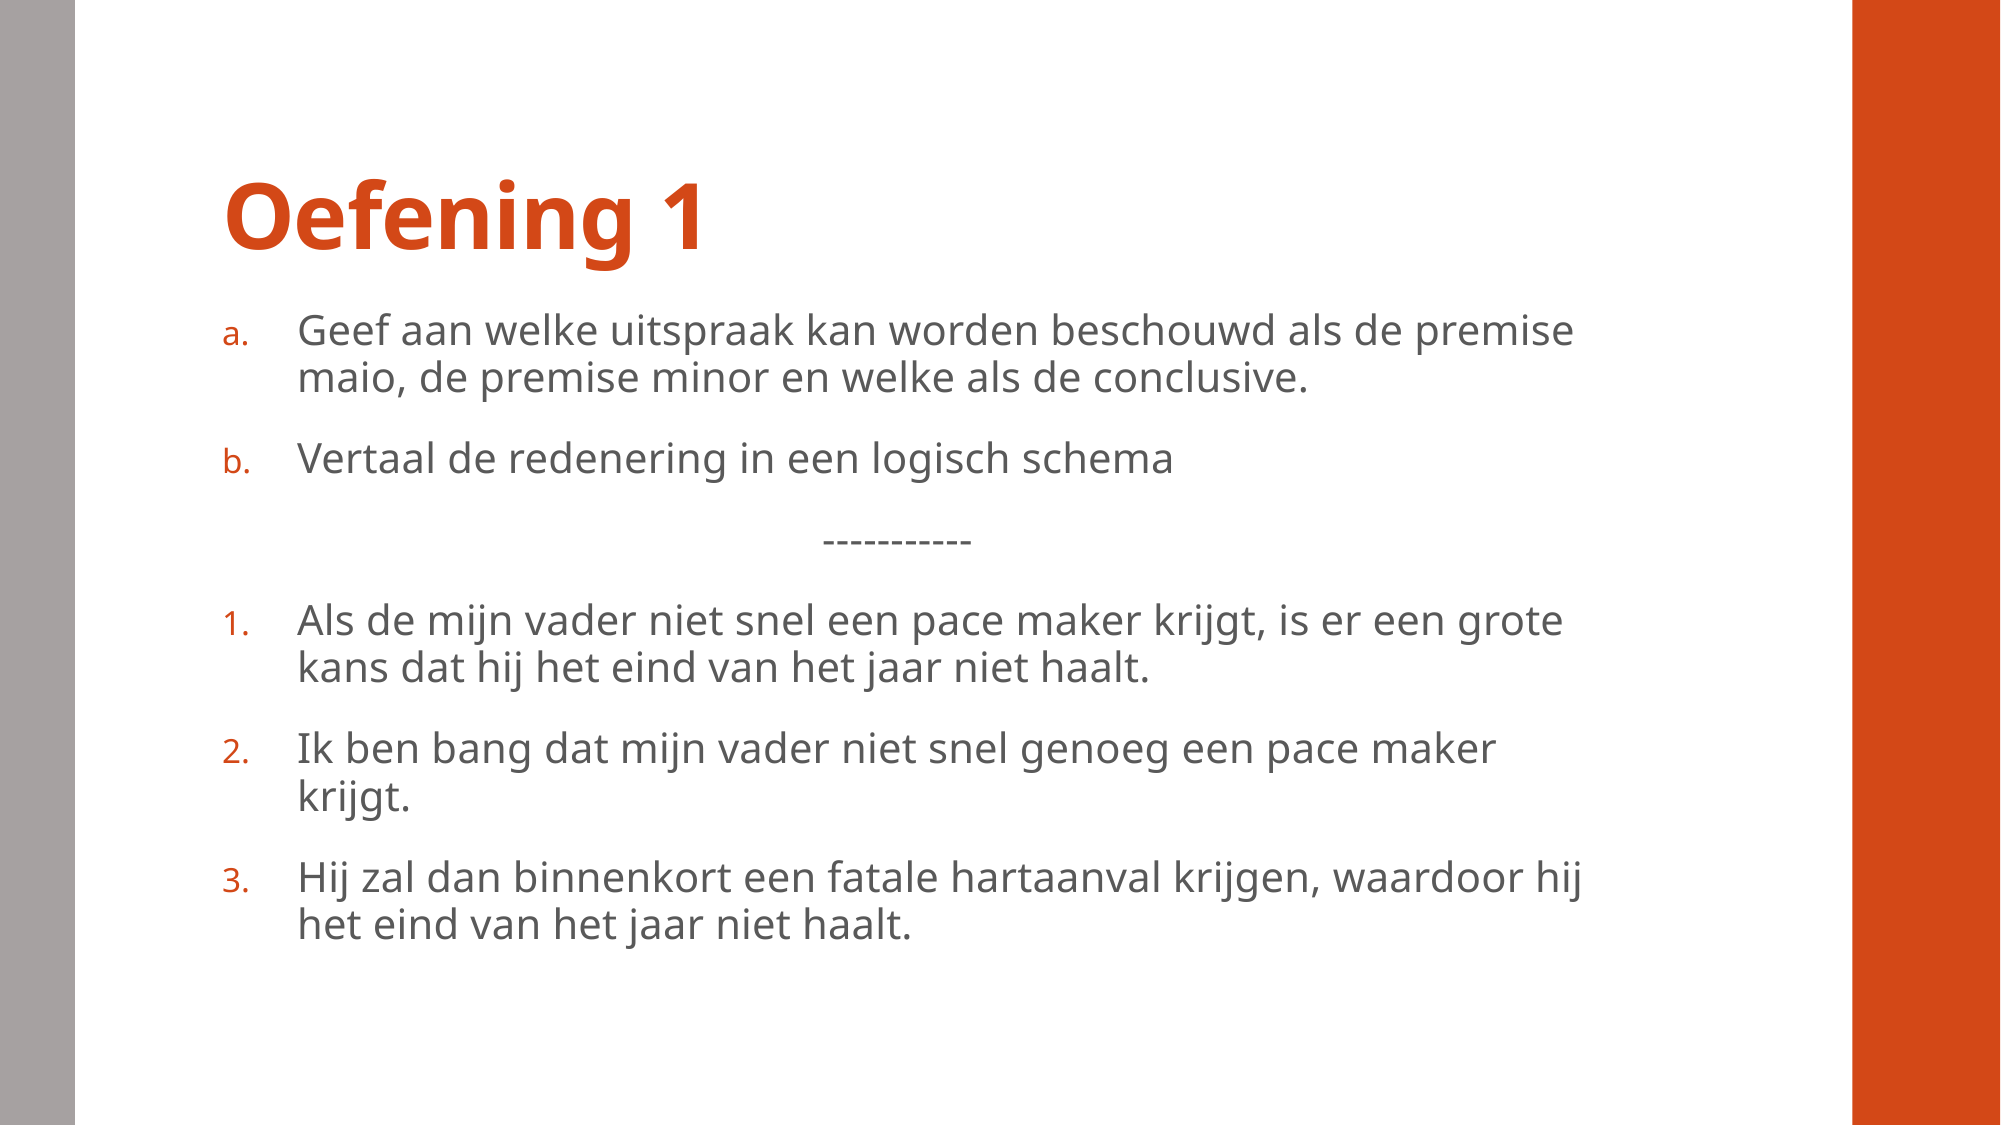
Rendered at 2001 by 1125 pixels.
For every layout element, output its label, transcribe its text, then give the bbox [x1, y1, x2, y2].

title Oefening 1 [206, 48, 1797, 278]
list Geef aan welke uitspraak kan worden beschouwd als de premise maio, de premise minor en welke als de conclusive. Vertaal de redenering in een logisch schema ----------- Als de mijn vader niet snel een pace maker krijgt, is er een grote kans dat hij het eind van het jaar niet haalt. Ik ben bang dat mijn vader niet snel genoeg een pace maker krijgt. Hij zal dan binnenkort een fatale hartaanval krijgen, waardoor hij het eind van het jaar niet haalt. [206, 299, 1617, 1014]
